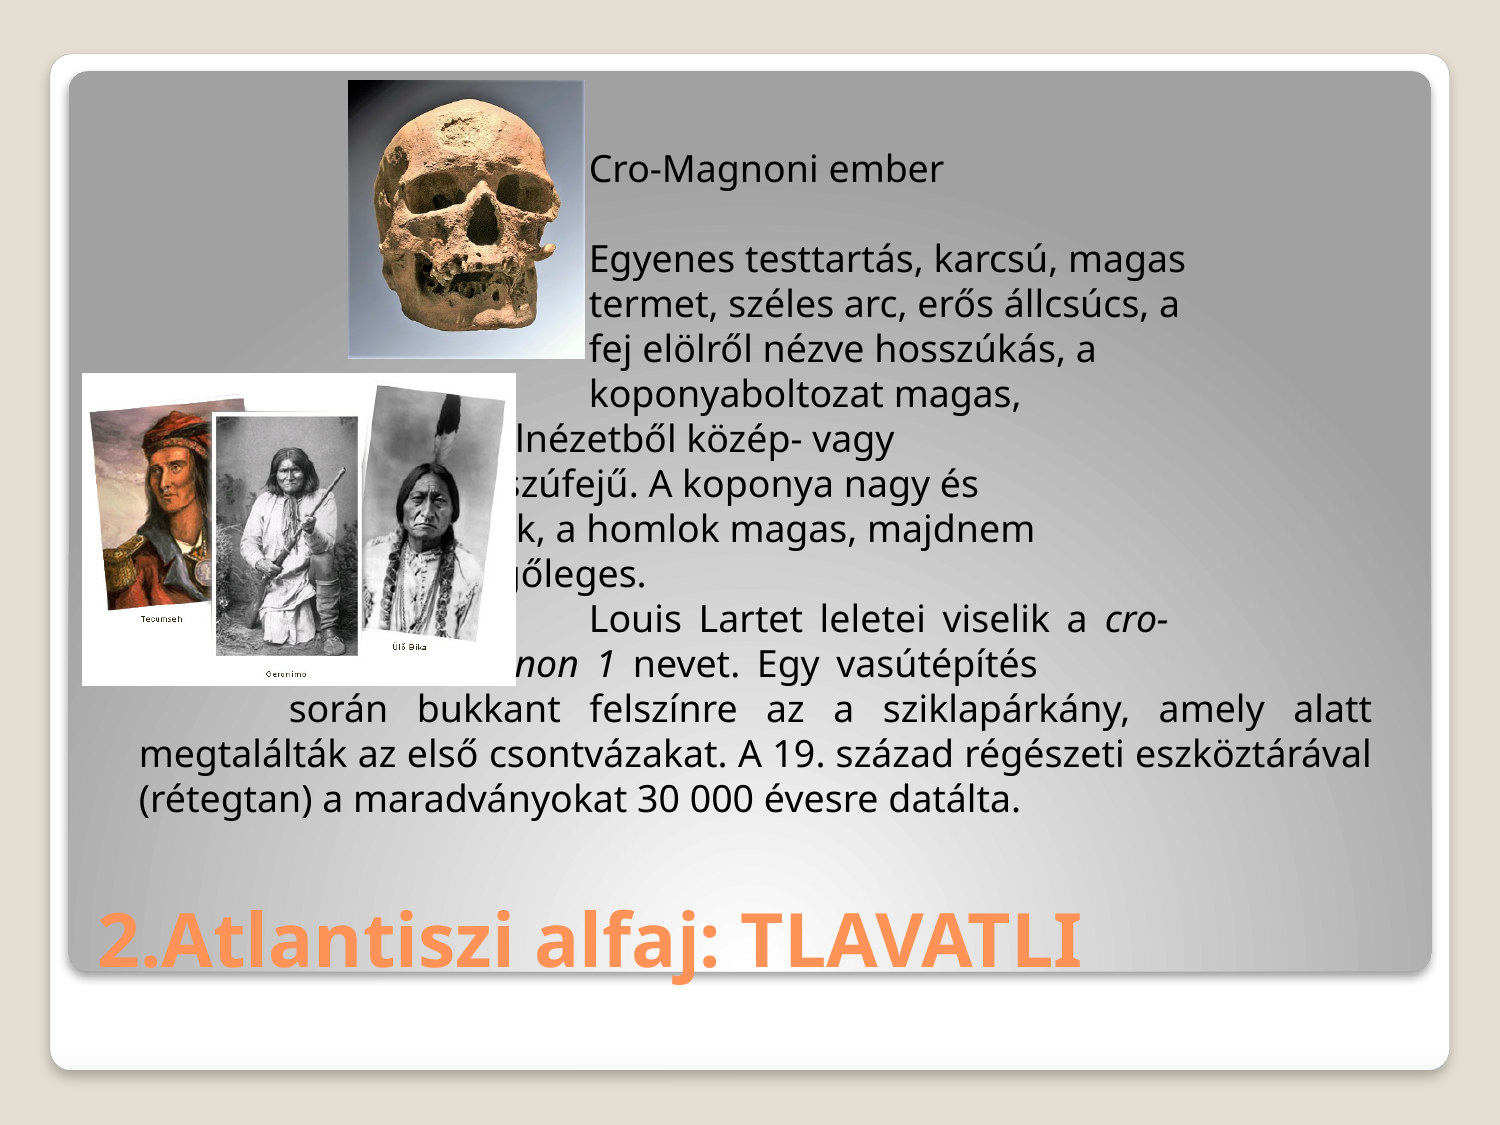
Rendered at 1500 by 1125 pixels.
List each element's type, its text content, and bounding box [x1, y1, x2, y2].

text_box Cro-Magnoni ember Egyenes testtartás, karcsú, magas termet, széles arc, erős állcsúcs, a fej elölről nézve hosszúkás, a koponyaboltozat magas, oldalnézetből közép- vagy hosszúfejű. A koponya nagy és kerek, a homlok magas, majdnem függőleges. Louis Lartet leletei viselik a cro- magnon 1 nevet. Egy vasútépítés során bukkant felszínre az a sziklapárkány, amely alatt megtalálták az első csontvázakat. A 19. század régészeti eszköztárával (rétegtan) a maradványokat 30 000 évesre datálta. [123, 137, 1388, 827]
picture [82, 373, 516, 686]
picture [348, 80, 585, 360]
title 2.Atlantiszi alfaj: TLAVATLI [82, 817, 1425, 991]
